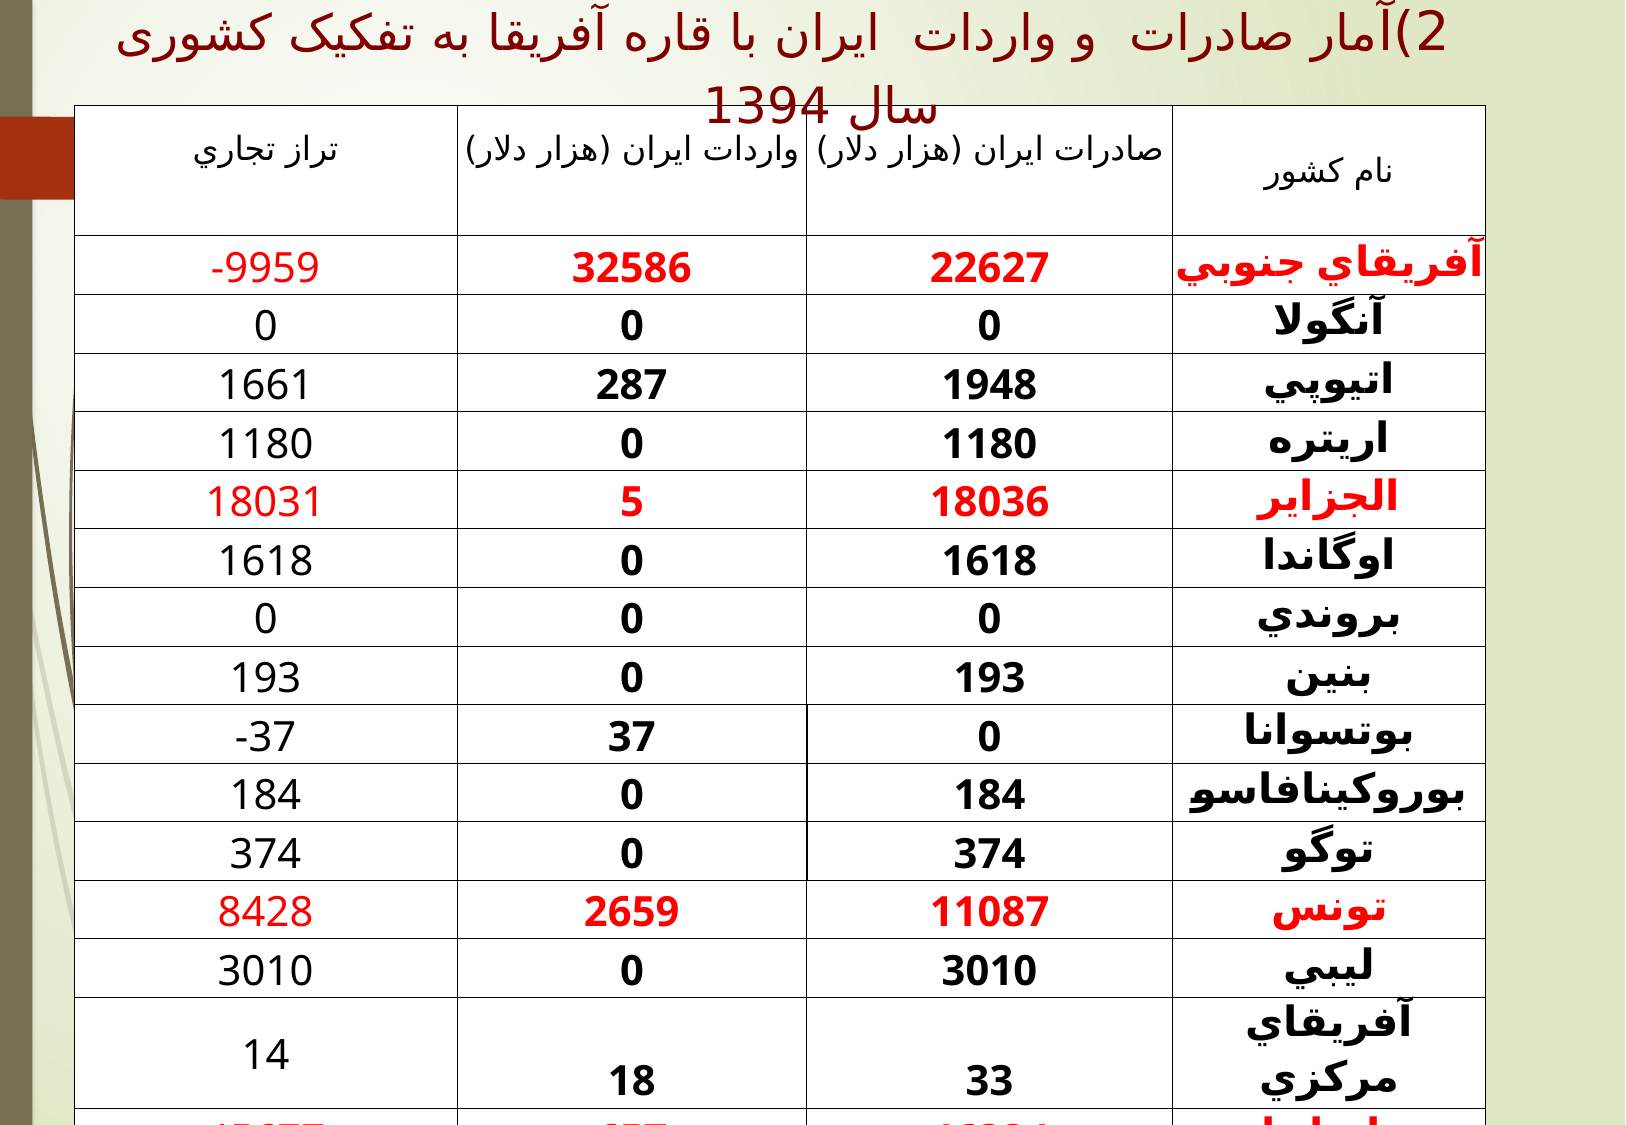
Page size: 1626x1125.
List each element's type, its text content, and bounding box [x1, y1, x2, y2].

table_cell 193 [807, 647, 1172, 704]
table_cell 0 [458, 588, 806, 646]
table_cell 287 [458, 354, 806, 411]
table_header نام كشور [1173, 141, 1485, 235]
table_cell 0 [458, 647, 806, 704]
table_cell تونس [1173, 881, 1485, 938]
table_cell 1180 [75, 412, 457, 470]
table_cell 0 [458, 529, 806, 587]
table_cell 45677 [75, 1109, 457, 1125]
table_cell -9959 [75, 236, 457, 294]
table_cell 3010 [807, 939, 1172, 997]
table_cell 1618 [807, 529, 1172, 587]
table_cell 0 [807, 588, 1172, 646]
table_cell 0 [458, 295, 806, 353]
table_cell 0 [808, 705, 1172, 763]
table_cell بروندي [1173, 588, 1485, 646]
table_cell 0 [75, 588, 457, 646]
table_cell 1948 [807, 354, 1172, 411]
table_cell 1180 [807, 412, 1172, 470]
table_cell الجزاير [1173, 471, 1485, 528]
table_cell 37 [458, 705, 806, 763]
table_cell بوروكينافاسو [1173, 764, 1485, 821]
table_cell 11087 [807, 881, 1172, 938]
table_cell 0 [458, 412, 806, 470]
table_cell تانزانيا [1173, 1109, 1485, 1125]
table_cell 0 [458, 939, 806, 997]
table_cell 374 [75, 822, 457, 880]
table_cell 33 [807, 998, 1172, 1108]
table_cell 18036 [807, 471, 1172, 528]
table_cell ليبي [1173, 939, 1485, 997]
table_header واردات ایران (هزار دلار) [458, 141, 806, 235]
table_cell 8428 [75, 881, 457, 938]
table_cell 5 [458, 471, 806, 528]
table_cell 0 [75, 295, 457, 353]
table_cell بنين [1173, 647, 1485, 704]
table_cell 14 [75, 998, 457, 1108]
table_cell 18 [458, 998, 806, 1108]
table_cell 2659 [458, 881, 806, 938]
table_cell 32586 [458, 236, 806, 294]
table_cell آفريقاي جنوبي [1173, 236, 1485, 294]
table_cell اوگاندا [1173, 529, 1485, 587]
text_box 2)آمار صادرات و واردات ایران با قاره آفریقا به تفکیک کشوری سال 1394 [46, 0, 1598, 141]
table_cell 22627 [807, 236, 1172, 294]
table_cell 374 [808, 822, 1172, 880]
table_cell 0 [458, 822, 806, 880]
table_cell 193 [75, 647, 457, 704]
table_cell 0 [807, 295, 1172, 353]
table_cell اتيوپي [1173, 354, 1485, 411]
table_cell 184 [808, 764, 1172, 821]
table_cell توگو [1173, 822, 1485, 880]
table_cell 46334 [807, 1109, 1172, 1125]
table_cell 18031 [75, 471, 457, 528]
table_header تراز تجاري [75, 141, 457, 235]
table_cell 184 [75, 764, 457, 821]
table_cell آنگولا [1173, 295, 1485, 353]
table_cell 1661 [75, 354, 457, 411]
table_cell 0 [458, 764, 806, 821]
table_cell آفريقاي مركزي [1173, 998, 1485, 1108]
table_cell اريتره [1173, 412, 1485, 470]
table_header صادرات ایران (هزار دلار) [807, 141, 1172, 235]
table_cell -37 [75, 705, 457, 763]
table_cell 3010 [75, 939, 457, 997]
table_cell بوتسوانا [1173, 705, 1485, 763]
table_cell 657 [458, 1109, 806, 1125]
table_cell 1618 [75, 529, 457, 587]
